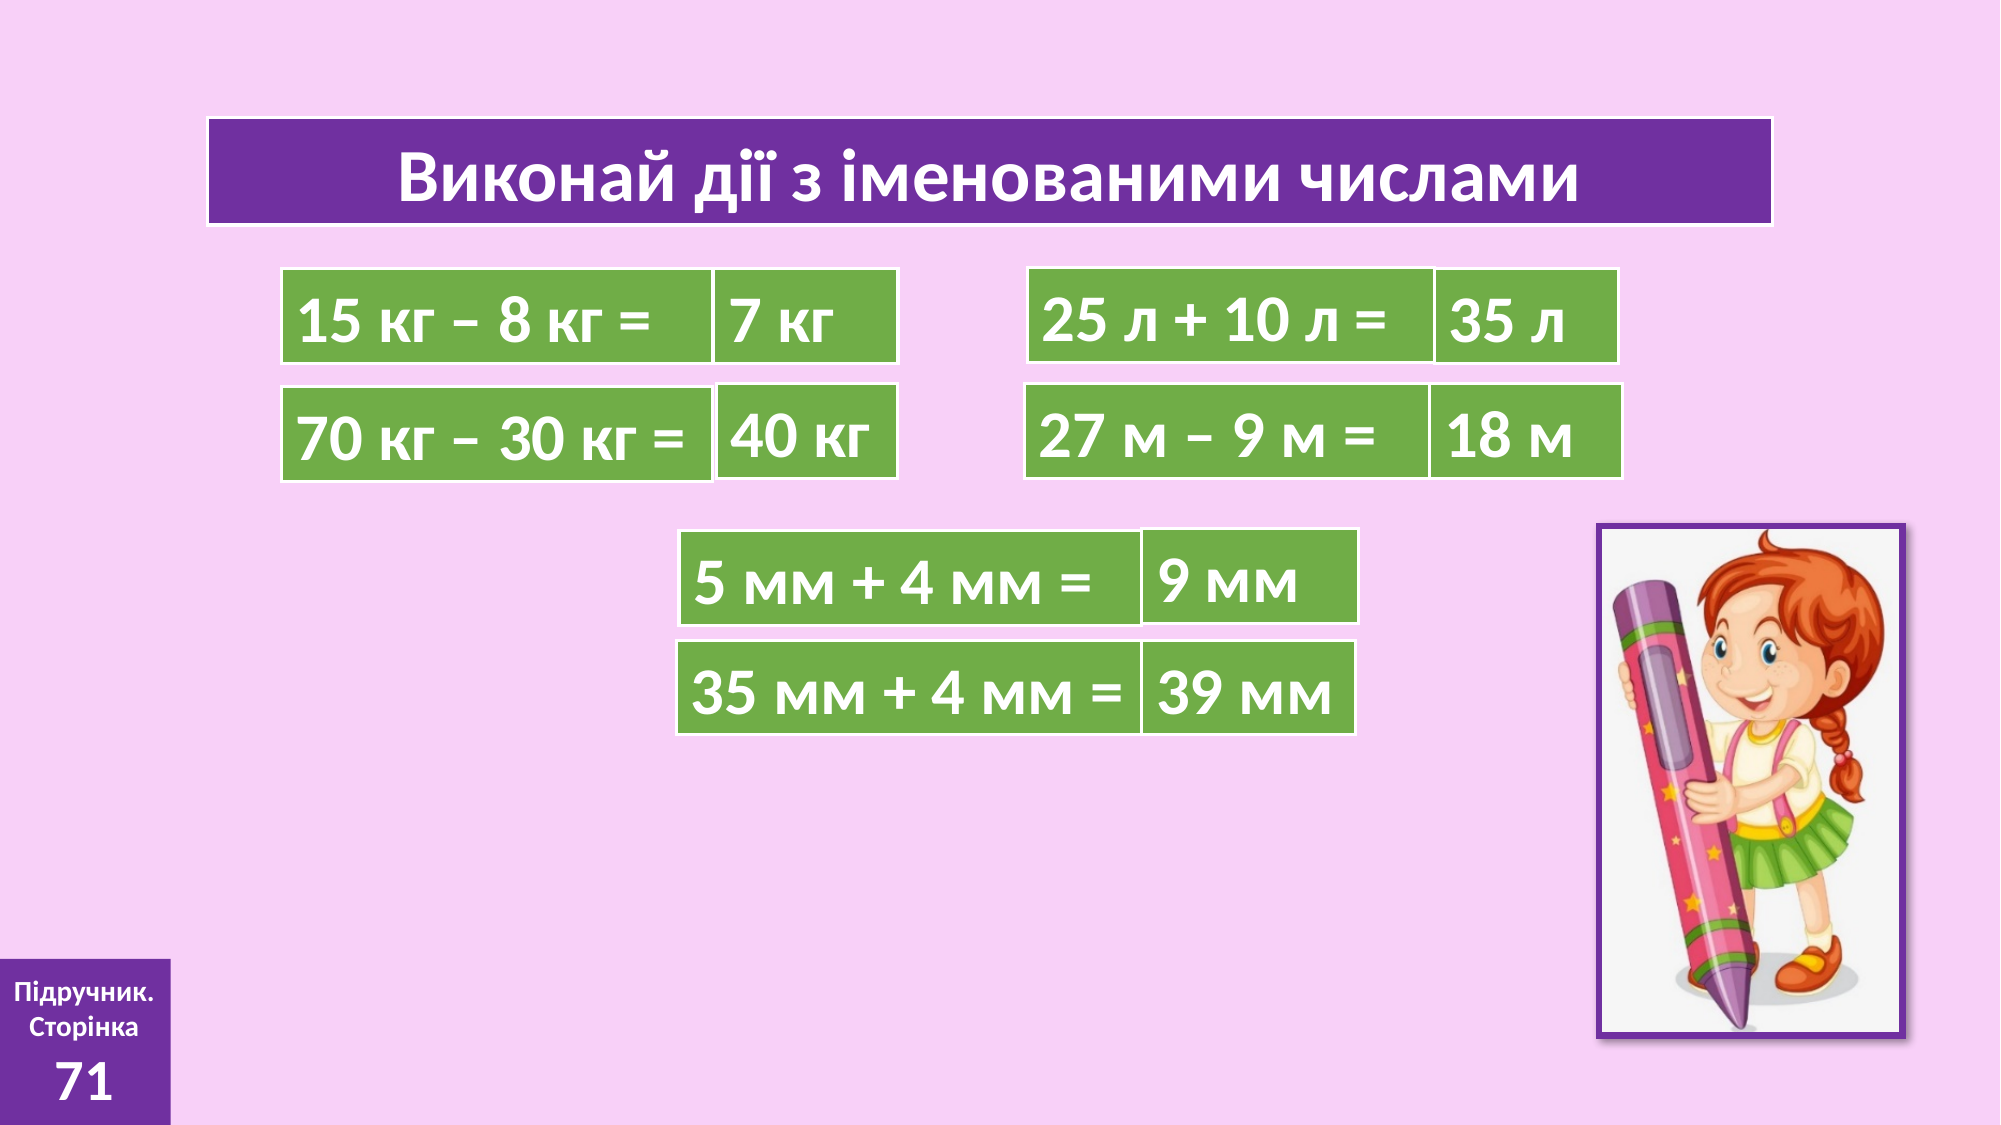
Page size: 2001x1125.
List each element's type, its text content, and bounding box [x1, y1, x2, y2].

text_box 40 кг [715, 382, 899, 480]
text_box 18 м [1428, 382, 1624, 480]
text_box 27 м – 9 м = [1023, 382, 1428, 480]
picture [1601, 528, 1900, 1033]
text_box 5 мм + 4 мм = [677, 529, 1143, 627]
text_box 39 мм [1140, 639, 1357, 736]
text_box 7 кг [712, 267, 900, 365]
text_box 15 кг – 8 кг = [280, 267, 712, 365]
text_box 70 кг – 30 кг = [280, 385, 714, 483]
text_box 35 л [1433, 267, 1620, 365]
text_box Виконай дії з іменованими числами [206, 116, 1774, 227]
text_box Підручник. Сторінка 71 [0, 958, 172, 1125]
text_box 9 мм [1140, 527, 1360, 625]
text_box 25 л + 10 л = [1026, 266, 1436, 364]
text_box 35 мм + 4 мм = [675, 639, 1140, 736]
